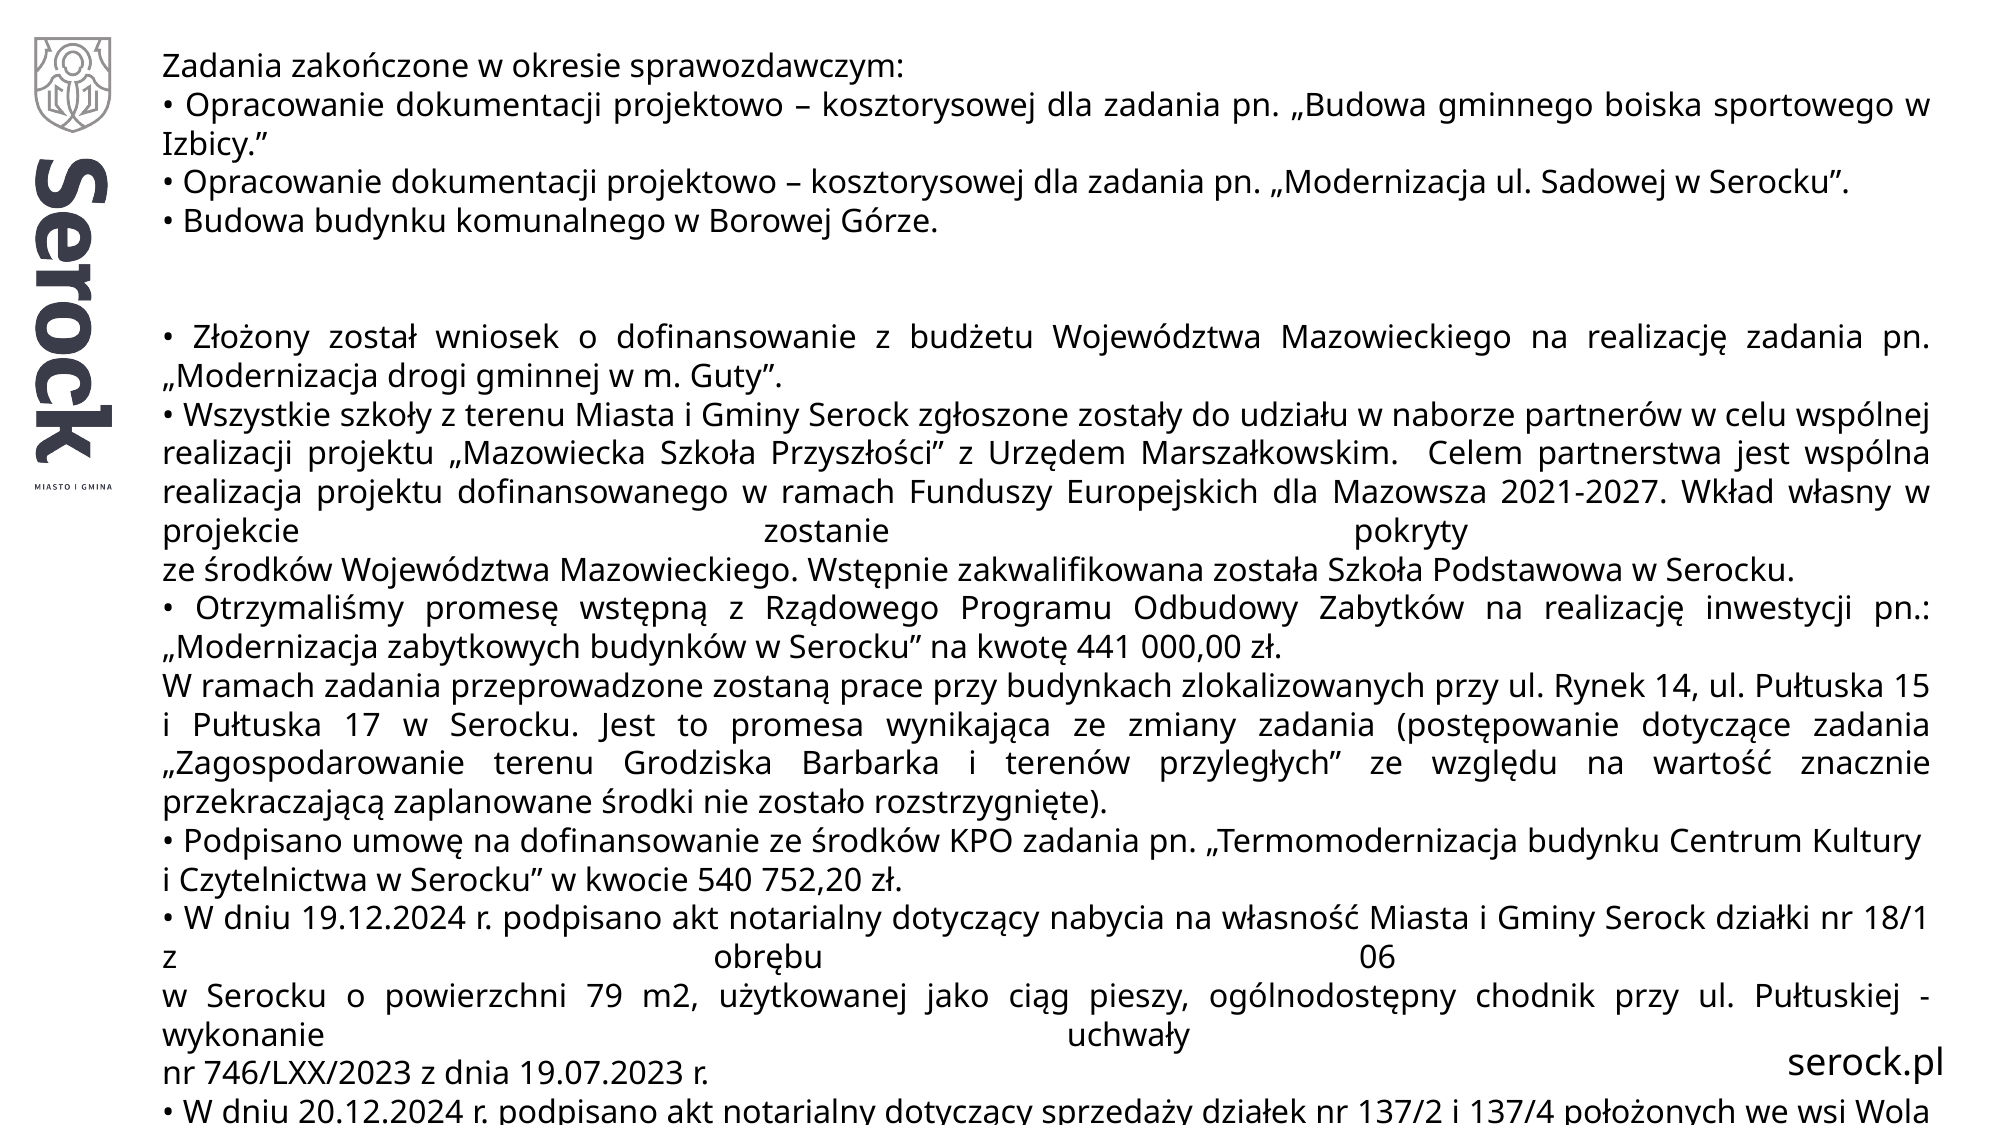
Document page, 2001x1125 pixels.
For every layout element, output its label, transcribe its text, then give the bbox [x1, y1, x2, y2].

text_box serock.pl [1772, 1030, 1992, 1091]
text_box Zadania zakończone w okresie sprawozdawczym: • Opracowanie dokumentacji projektowo – kosztorysowej dla zadania pn. „Budowa gminnego boiska sportowego w Izbicy.” • Opracowanie dokumentacji projektowo – kosztorysowej dla zadania pn. „Modernizacja ul. Sadowej w Serocku”. • Budowa budynku komunalnego w Borowej Górze. • Złożony został wniosek o dofinansowanie z budżetu Województwa Mazowieckiego na realizację zadania pn. „Modernizacja drogi gminnej w m. Guty”. • Wszystkie szkoły z terenu Miasta i Gminy Serock zgłoszone zostały do udziału w naborze partnerów w celu wspólnej realizacji projektu „Mazowiecka Szkoła Przyszłości” z Urzędem Marszałkowskim. Celem partnerstwa jest wspólna realizacja projektu dofinansowanego w ramach Funduszy Europejskich dla Mazowsza 2021-2027. Wkład własny w projekcie zostanie pokryty ze środków Województwa Mazowieckiego. Wstępnie zakwalifikowana została Szkoła Podstawowa w Serocku. • Otrzymaliśmy promesę wstępną z Rządowego Programu Odbudowy Zabytków na realizację inwestycji pn.: „Modernizacja zabytkowych budynków w Serocku” na kwotę 441 000,00 zł. W ramach zadania przeprowadzone zostaną prace przy budynkach zlokalizowanych przy ul. Rynek 14, ul. Pułtuska 15 i Pułtuska 17 w Serocku. Jest to promesa wynikająca ze zmiany zadania (postępowanie dotyczące zadania „Zagospodarowanie terenu Grodziska Barbarka i terenów przyległych” ze względu na wartość znacznie przekraczającą zaplanowane środki nie zostało rozstrzygnięte). • Podpisano umowę na dofinansowanie ze środków KPO zadania pn. „Termomodernizacja budynku Centrum Kultury i Czytelnictwa w Serocku” w kwocie 540 752,20 zł. • W dniu 19.12.2024 r. podpisano akt notarialny dotyczący nabycia na własność Miasta i Gminy Serock działki nr 18/1 z obrębu 06 w Serocku o powierzchni 79 m2, użytkowanej jako ciąg pieszy, ogólnodostępny chodnik przy ul. Pułtuskiej - wykonanie uchwały nr 746/LXX/2023 z dnia 19.07.2023 r. • W dniu 20.12.2024 r. podpisano akt notarialny dotyczący sprzedaży działek nr 137/2 i 137/4 położonych we wsi Wola Smolana w wyniku zorganizowanego w dniu 29.11.2024r. przetargu ustnego nieograniczonego - wykonanie uchwały nr 205/XXI/2012 z dnia 25.04.2012 r. [111, 37, 1947, 1125]
picture [34, 37, 112, 490]
